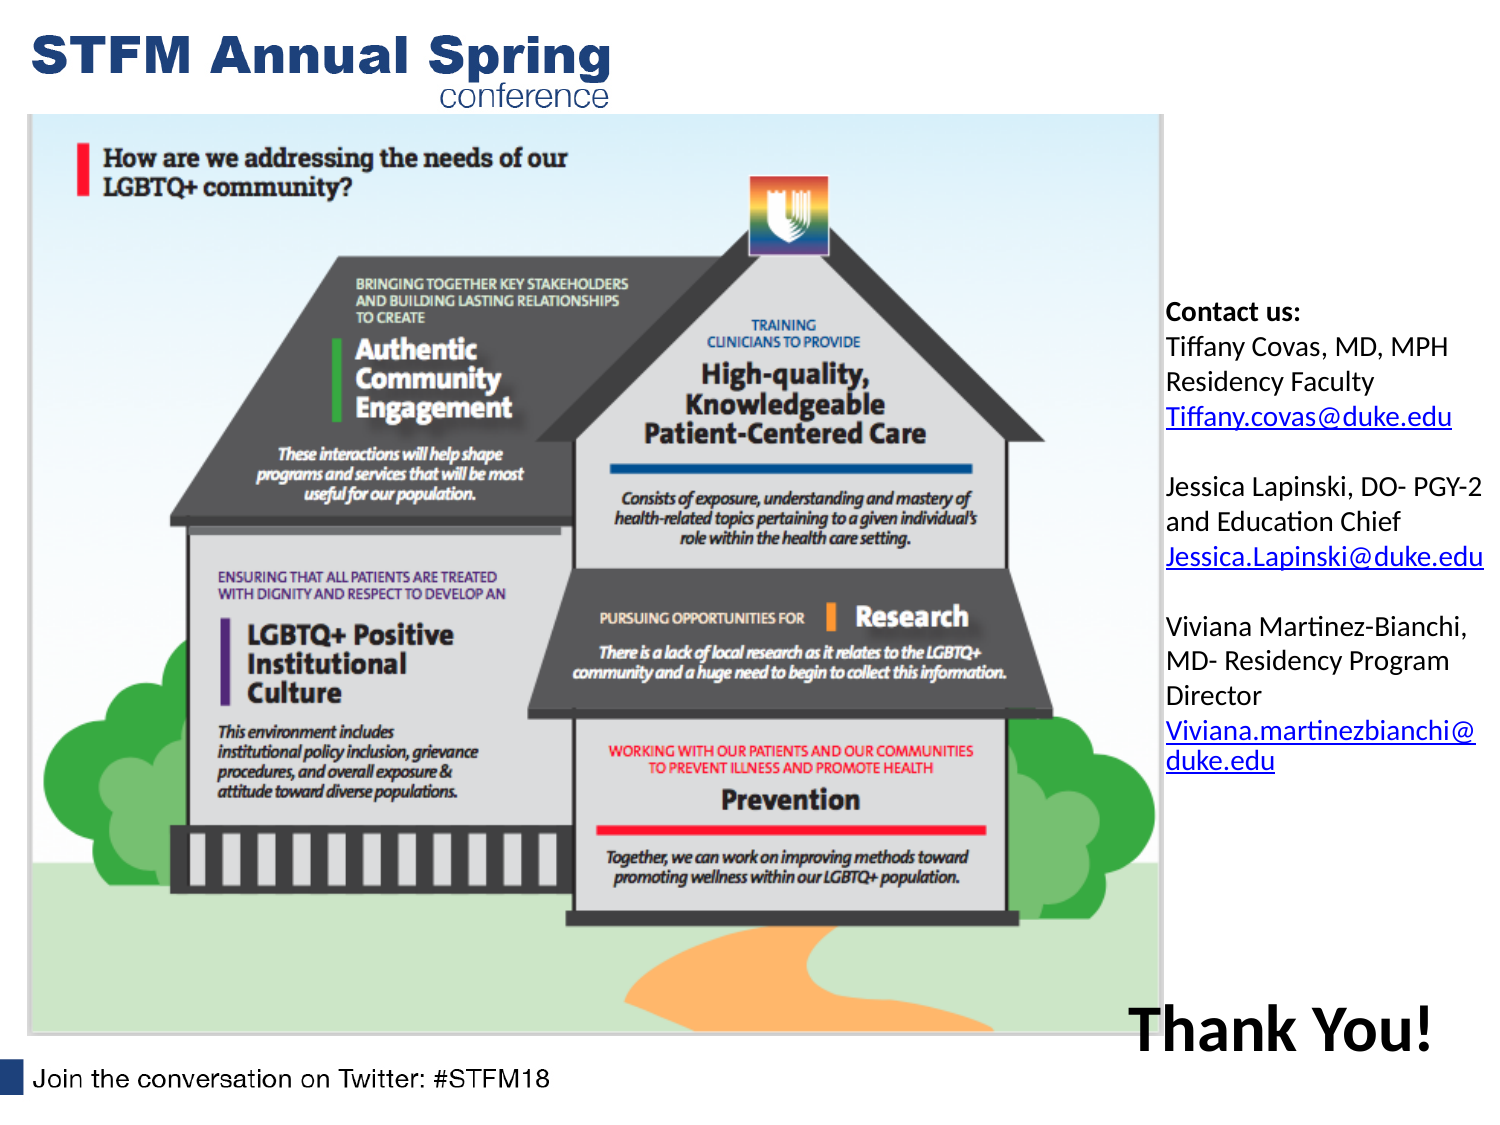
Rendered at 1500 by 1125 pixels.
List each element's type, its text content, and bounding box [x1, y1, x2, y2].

text_box Contact us: Tiffany Covas, MD, MPH Residency Faculty Tiffany.covas@duke.edu Jessica Lapinski, DO- PGY-2 and Education Chief Jessica.Lapinski@duke.edu Viviana Martinez-Bianchi, MD- Residency Program Director Viviana.martinezbianchi@duke.edu [1169, 284, 1500, 799]
picture [0, 0, 1500, 1125]
text_box Thank You! [1113, 977, 1451, 1072]
